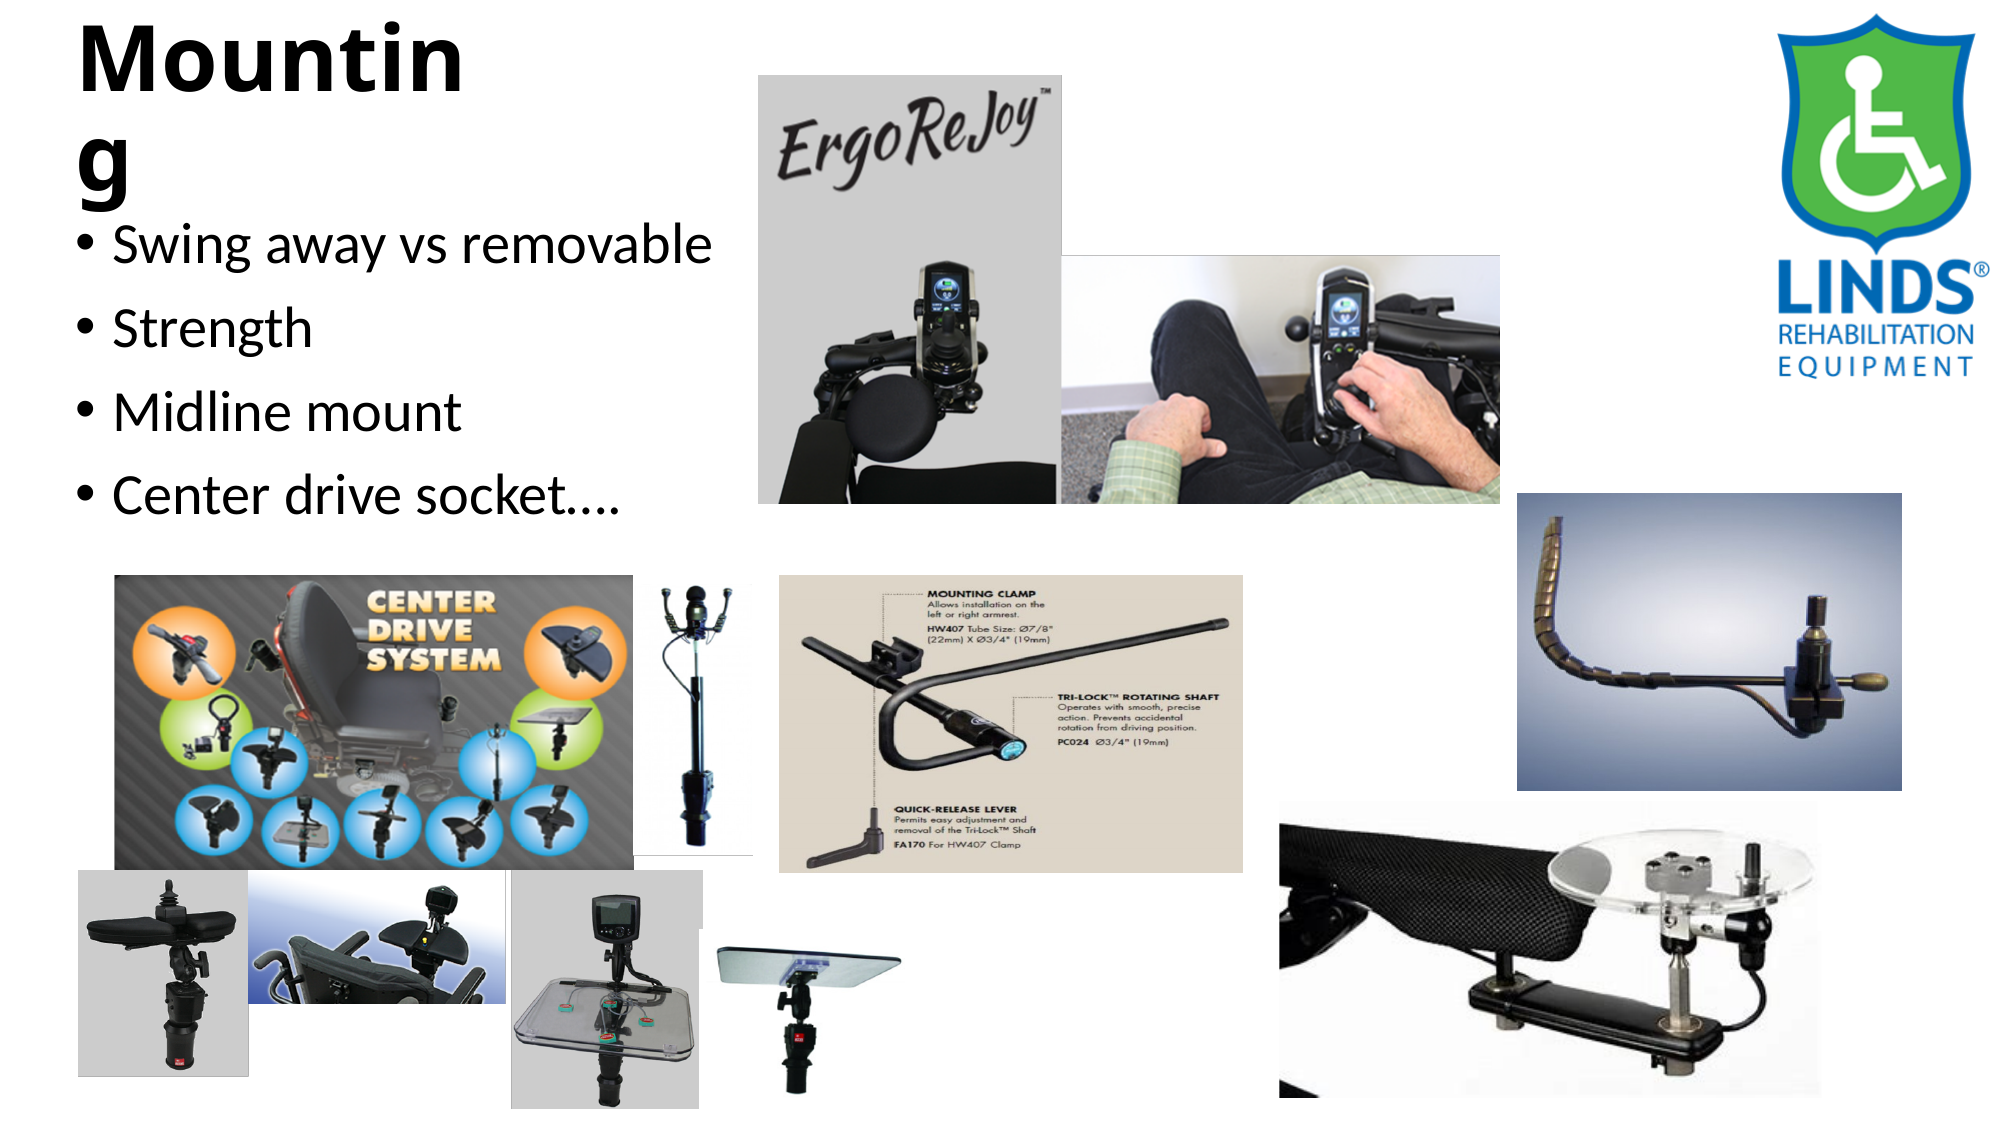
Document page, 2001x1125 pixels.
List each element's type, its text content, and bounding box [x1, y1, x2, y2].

picture [1767, 0, 2000, 393]
picture [758, 75, 1500, 504]
title Mounting [60, 37, 484, 186]
picture [78, 575, 1243, 1109]
picture [1279, 801, 1822, 1098]
picture [1517, 493, 1902, 791]
list Swing away vs removable Strength Midline mount Center drive socket…. [60, 205, 1786, 920]
